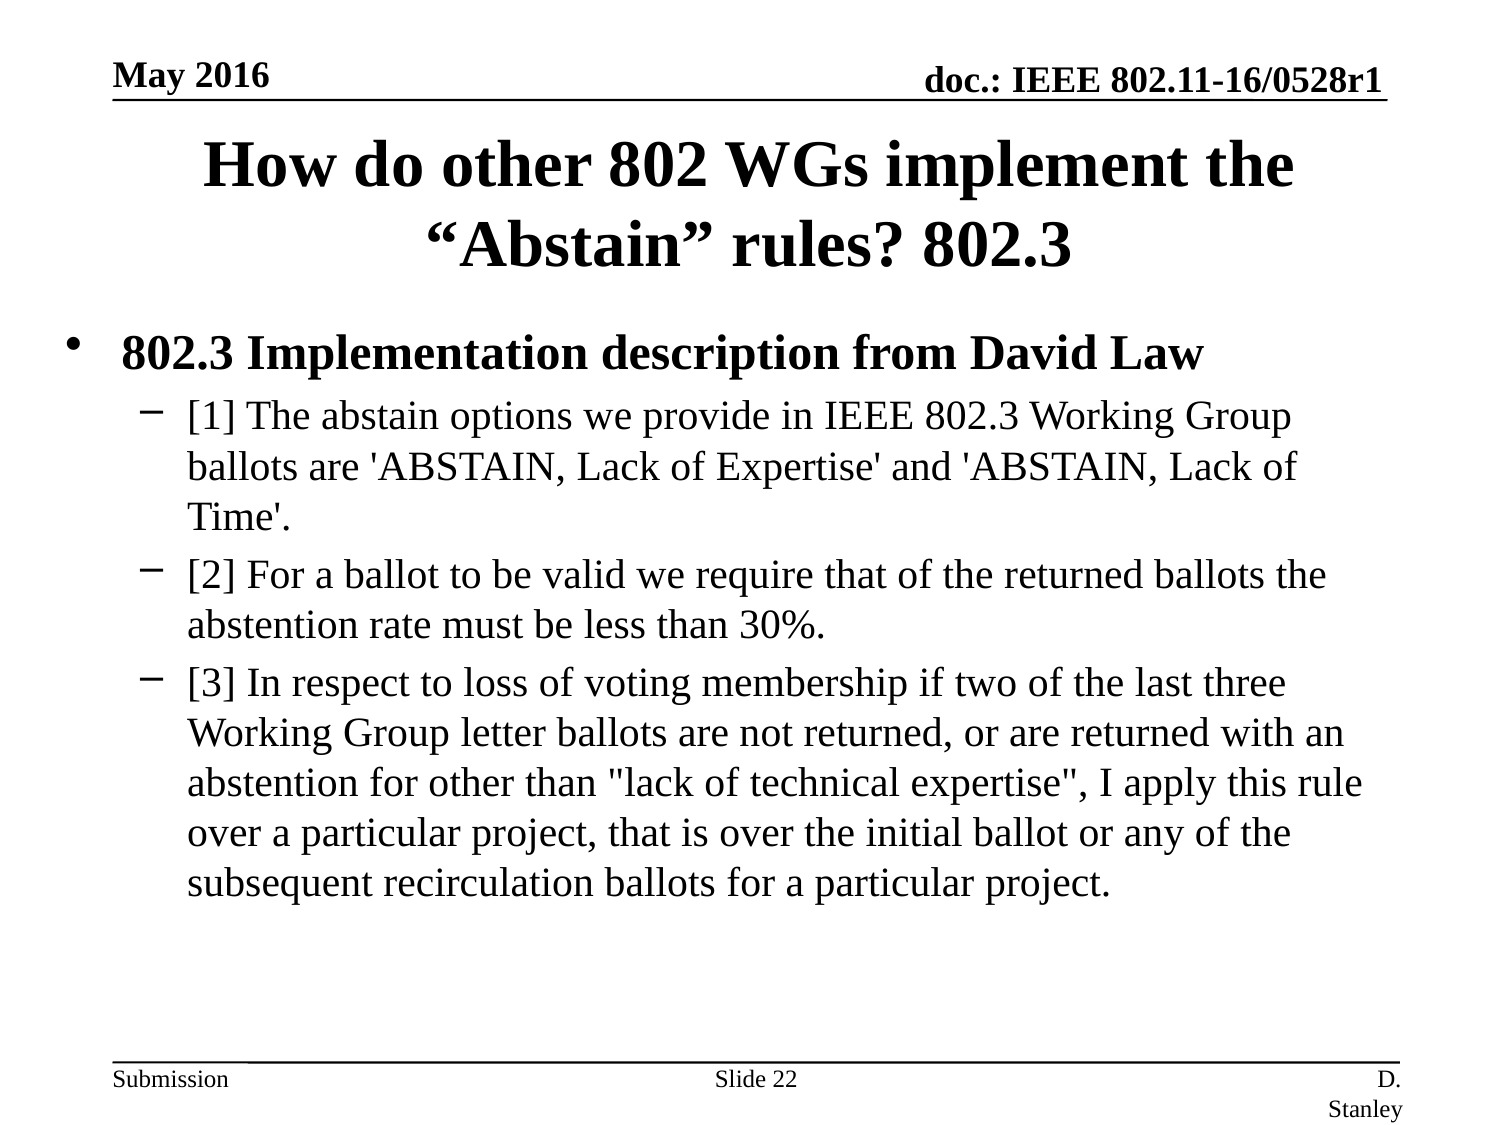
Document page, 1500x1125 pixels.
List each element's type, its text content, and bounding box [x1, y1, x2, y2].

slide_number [112, 49, 401, 96]
slide_number Slide 22 [712, 1061, 800, 1093]
list 802.3 Implementation description from David Law [1] The abstain options we provide in IEEE 802.3 Working Group ballots are 'ABSTAIN, Lack of Expertise' and 'ABSTAIN, Lack of Time'. [2] For a ballot to be valid we require that of the returned ballots the abstention rate must be less than 30%. [3] In respect to loss of voting membership if two of the last three Working Group letter ballots are not returned, or are returned with an abstention for other than "lack of technical expertise", I apply this rule over a particular project, that is over the initial ballot or any of the subsequent recirculation ballots for a particular project. [49, 312, 1426, 976]
title How do other 802 WGs implement the “Abstain” rules? 802.3 [112, 112, 1388, 288]
footer D. Stanley, HP Enterprise [1324, 1061, 1402, 1093]
